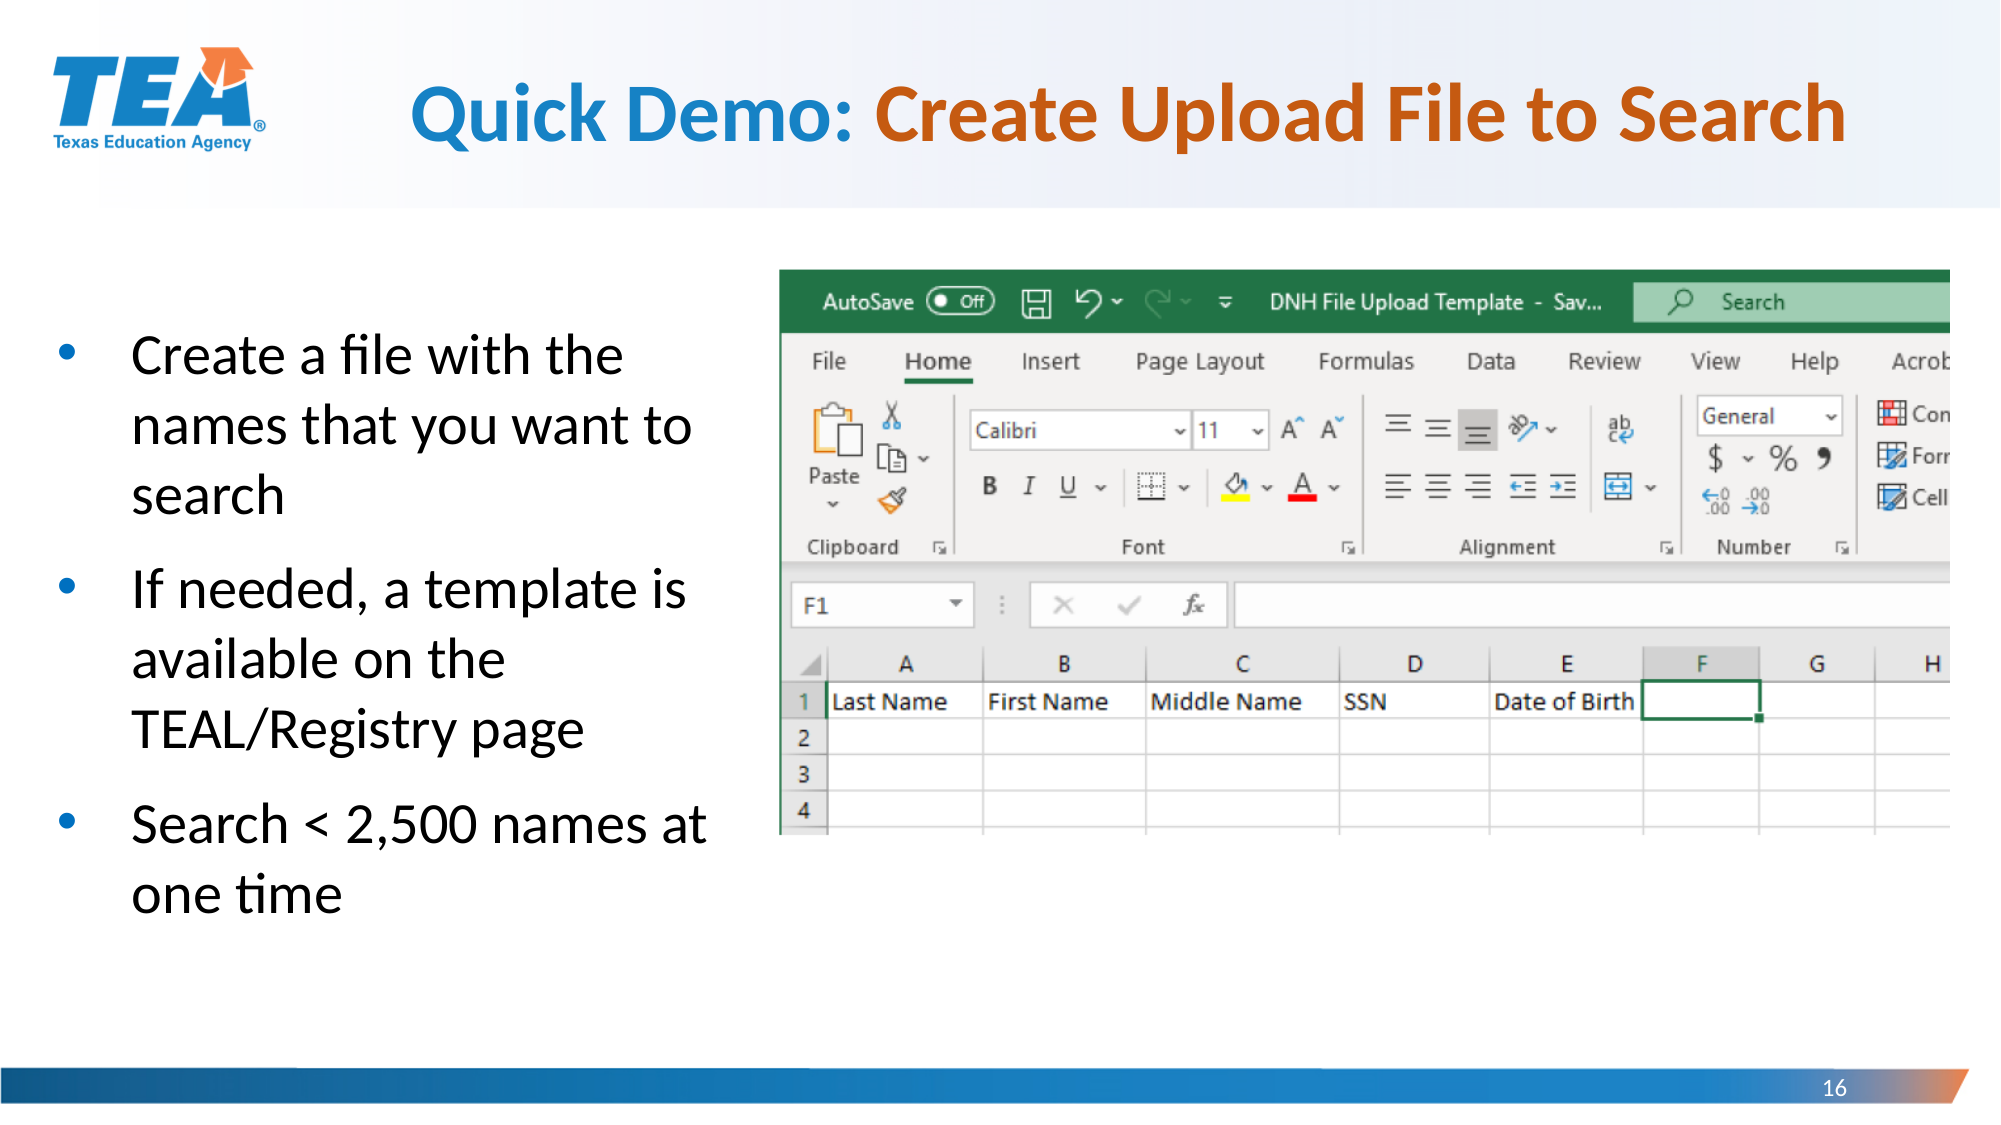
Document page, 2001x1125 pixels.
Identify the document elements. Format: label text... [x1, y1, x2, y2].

slide_number 16 [1412, 1071, 1863, 1103]
picture [0, 0, 2001, 1125]
text_box Create a file with the names that you want to search If needed, a template is available on the TEAL/Registry page Search < 2,500 names at one time [34, 221, 743, 1020]
text_box Quick Demo: Create Upload File to Search [259, 22, 2000, 194]
